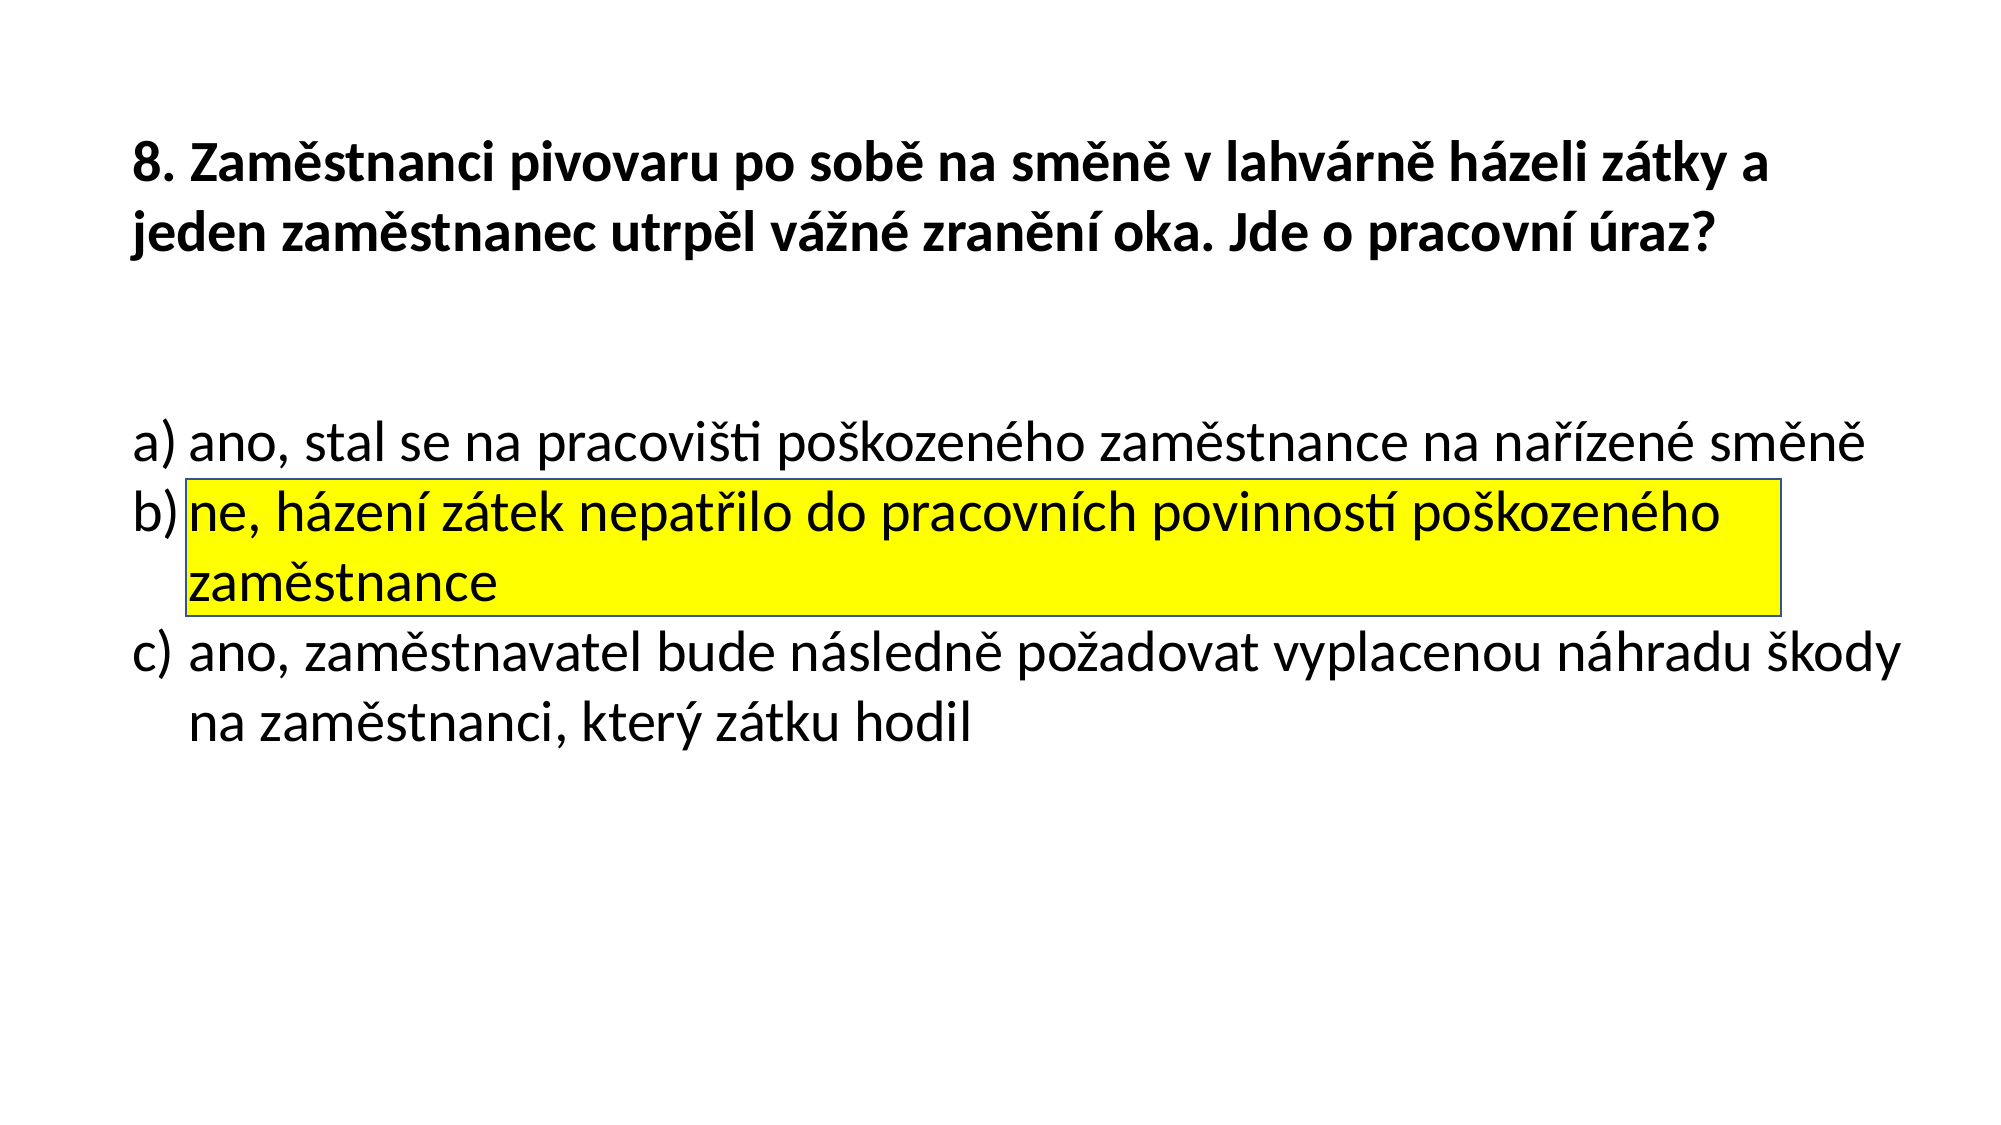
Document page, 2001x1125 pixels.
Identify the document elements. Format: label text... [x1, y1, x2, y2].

text_box 8. Zaměstnanci pivovaru po sobě na směně v lahvárně házeli zátky a jeden zaměstnanec utrpěl vážné zranění oka. Jde o pracovní úraz? ano, stal se na pracovišti poškozeného zaměstnance na nařízené směně ne, házení zátek nepatřilo do pracovních povinností poškozeného zaměstnance ano, zaměstnavatel bude následně požadovat vyplacenou náhradu škody na zaměstnanci, který zátku hodil [117, 70, 1922, 876]
